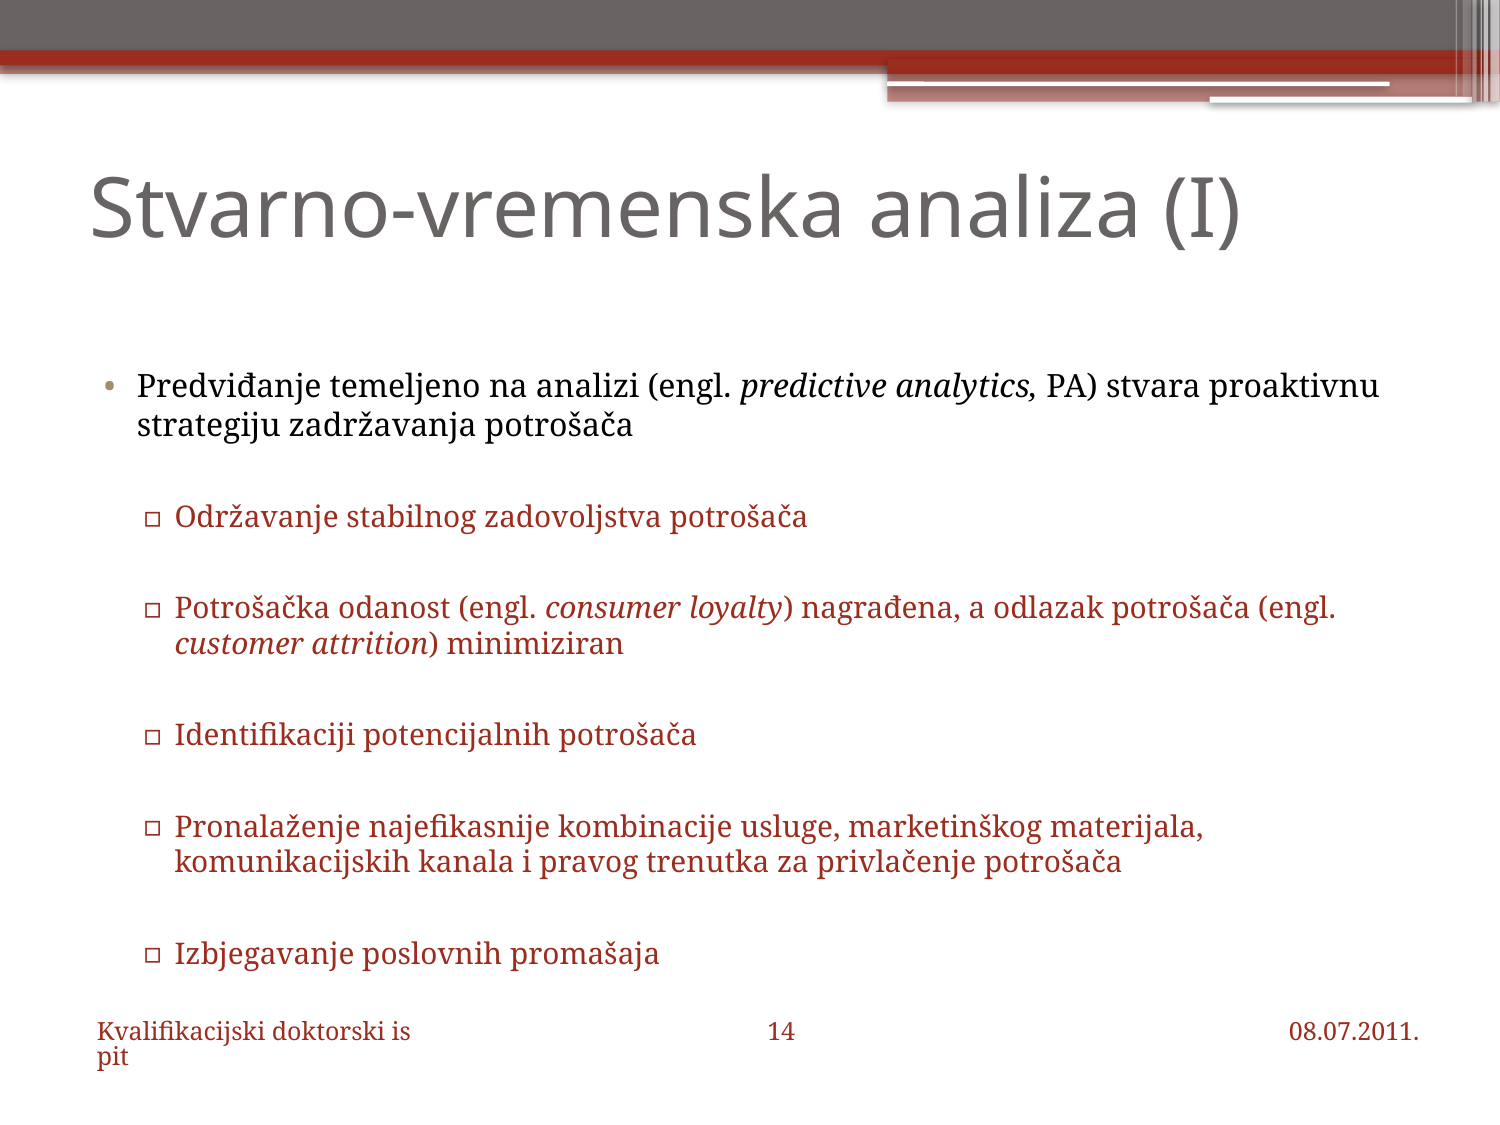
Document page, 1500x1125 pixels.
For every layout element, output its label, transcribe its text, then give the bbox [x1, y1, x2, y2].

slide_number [1253, 1007, 1435, 1060]
title Stvarno-vremenska analiza (I) [75, 117, 1425, 293]
slide_number 14 [718, 1007, 844, 1068]
list Predviđanje temeljeno na analizi (engl. predictive analytics, PA) stvara proaktivnu strategiju zadržavanja potrošača Održavanje stabilnog zadovoljstva potrošača Potrošačka odanost (engl. consumer loyalty) nagrađena, a odlazak potrošača (engl. customer attrition) minimiziran Identifikaciji potencijalnih potrošača Pronalaženje najefikasnije kombinacije usluge, marketinškog materijala, komunikacijskih kanala i pravog trenutka za privlačenje potrošača Izbjegavanje poslovnih promašaja [75, 316, 1425, 985]
footer Kvalifikacijski doktorski ispit [82, 1007, 434, 1083]
